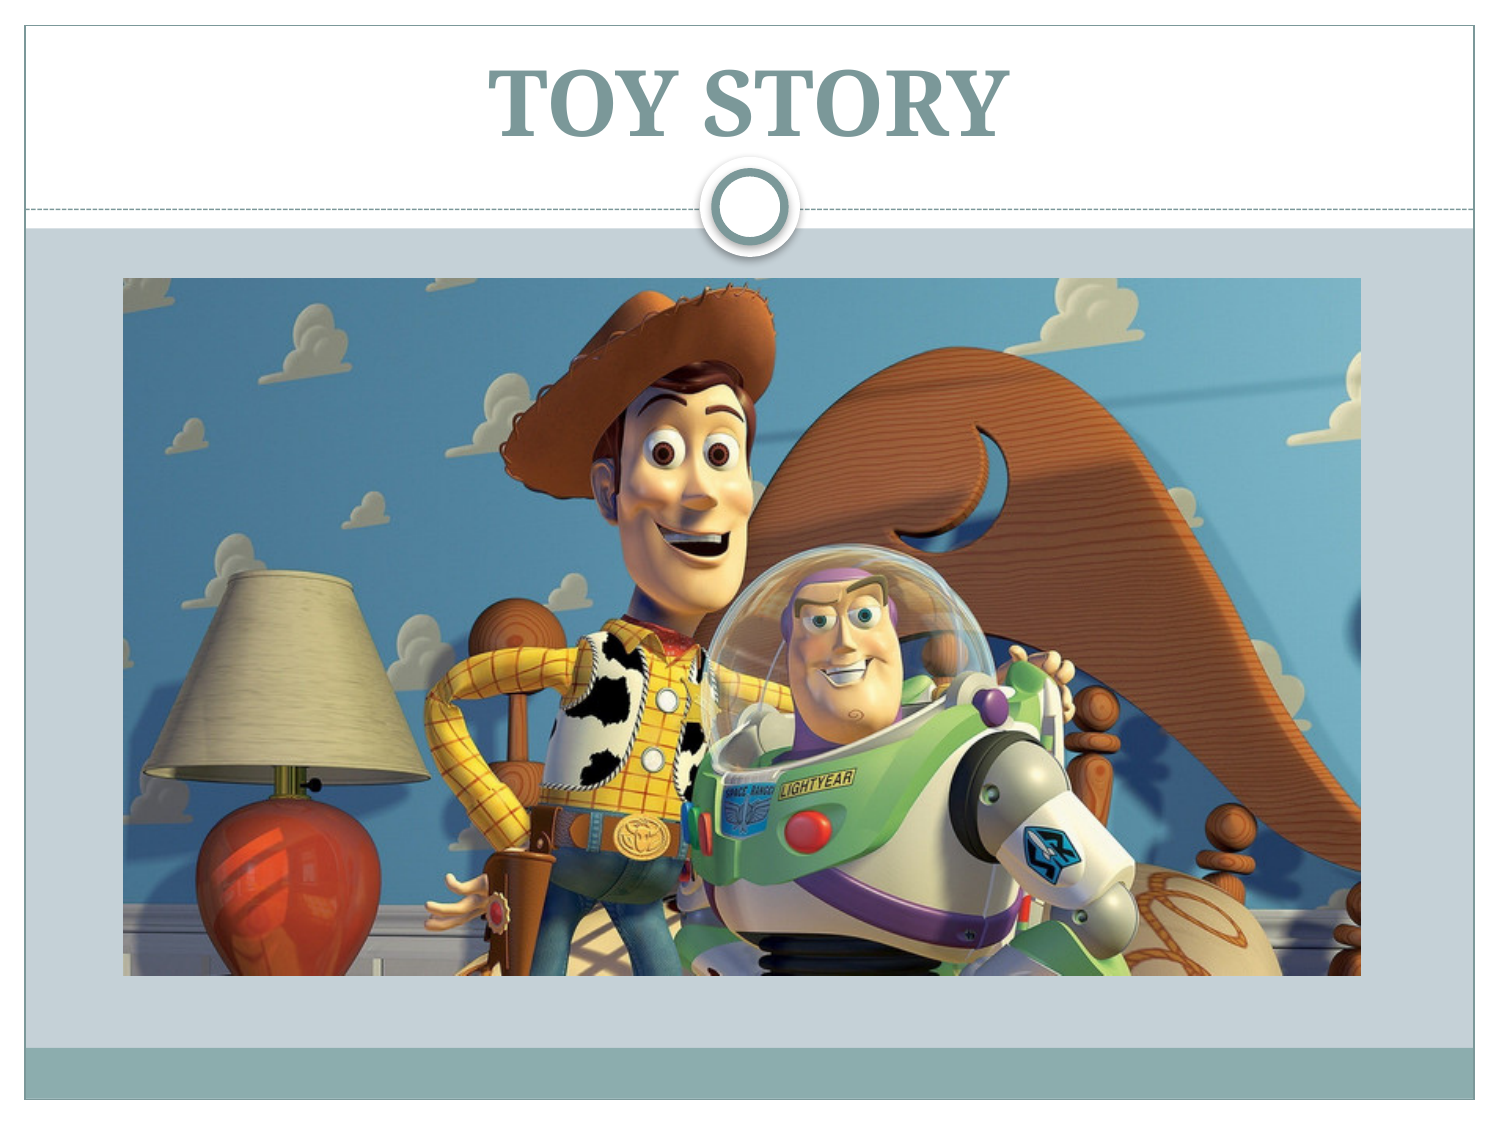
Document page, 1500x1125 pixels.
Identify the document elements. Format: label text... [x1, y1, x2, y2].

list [123, 278, 1362, 977]
title TOY STORY [49, 37, 1450, 162]
